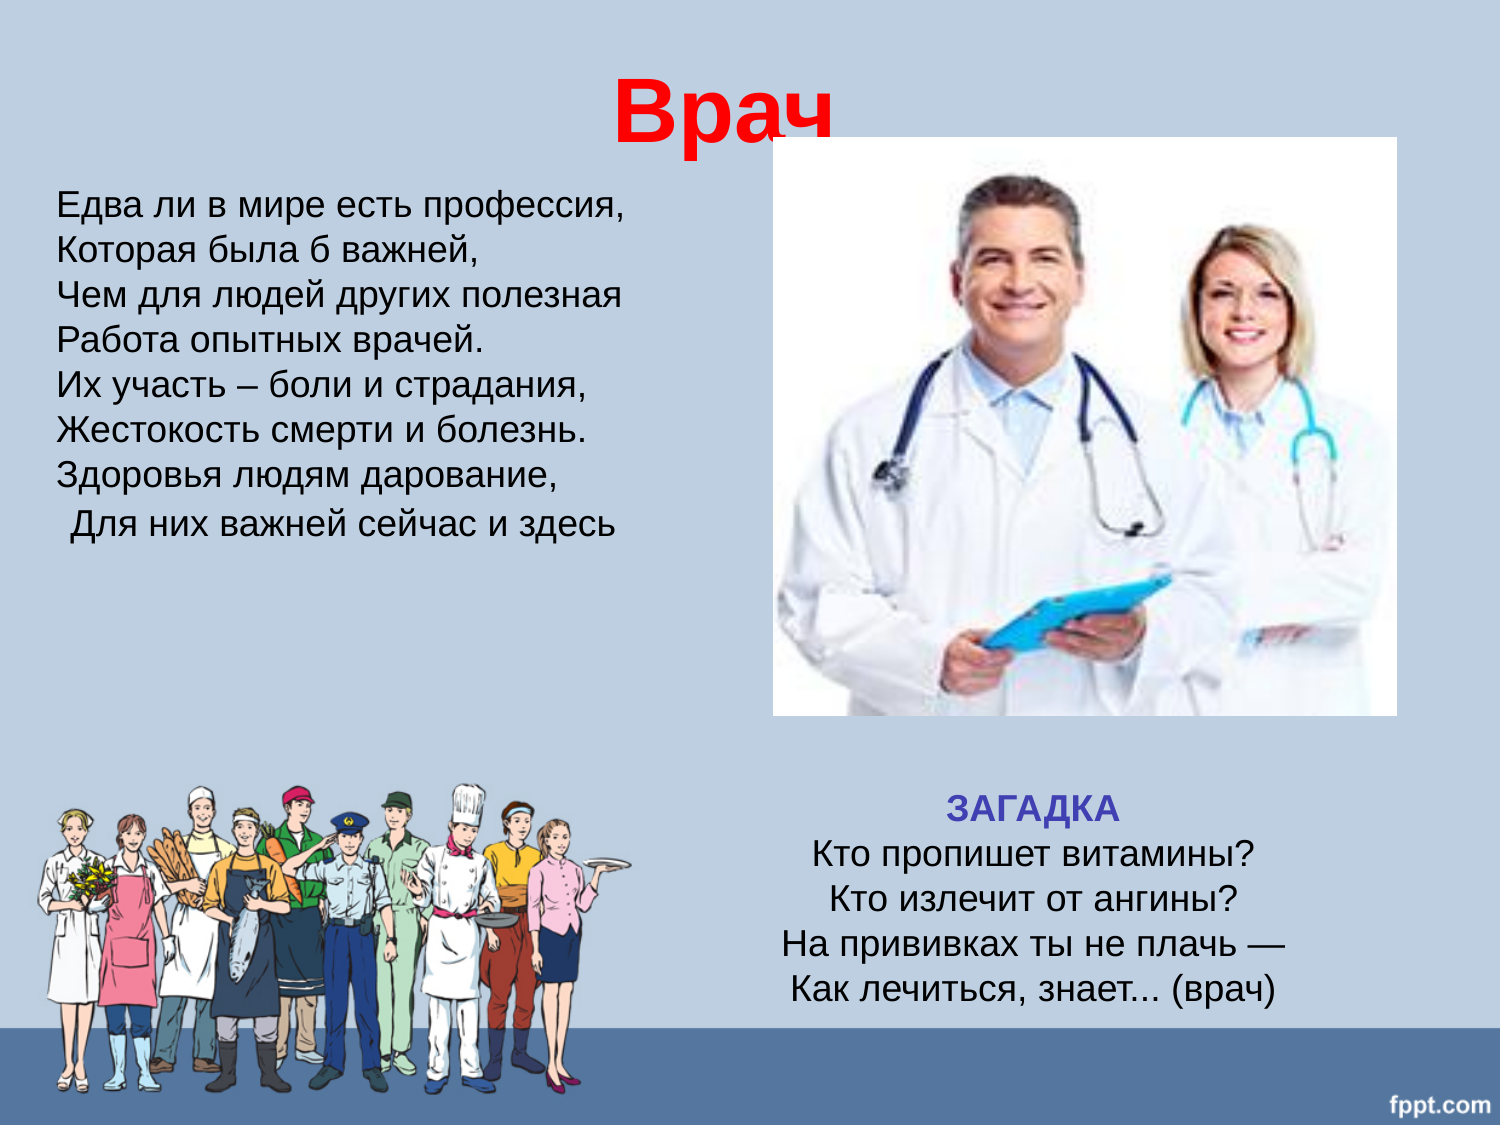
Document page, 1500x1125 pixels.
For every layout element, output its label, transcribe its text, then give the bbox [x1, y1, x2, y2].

picture [0, 0, 1500, 1125]
text_box ЗАГАДКА Кто пропишет витамины? Кто излечит от ангины? На прививках ты не плачь — Как лечиться, знает... (врач) [667, 776, 1400, 1017]
text_box Для них важней сейчас и здесь [55, 491, 632, 552]
text_box Едва ли в мире есть профессия, Которая была б важней, Чем для людей других полезная Работа опытных врачей. Их участь – боли и страдания, Жестокость смерти и болезнь. Здоровья людям дарование, [41, 172, 768, 548]
text_box Врач [597, 43, 852, 169]
